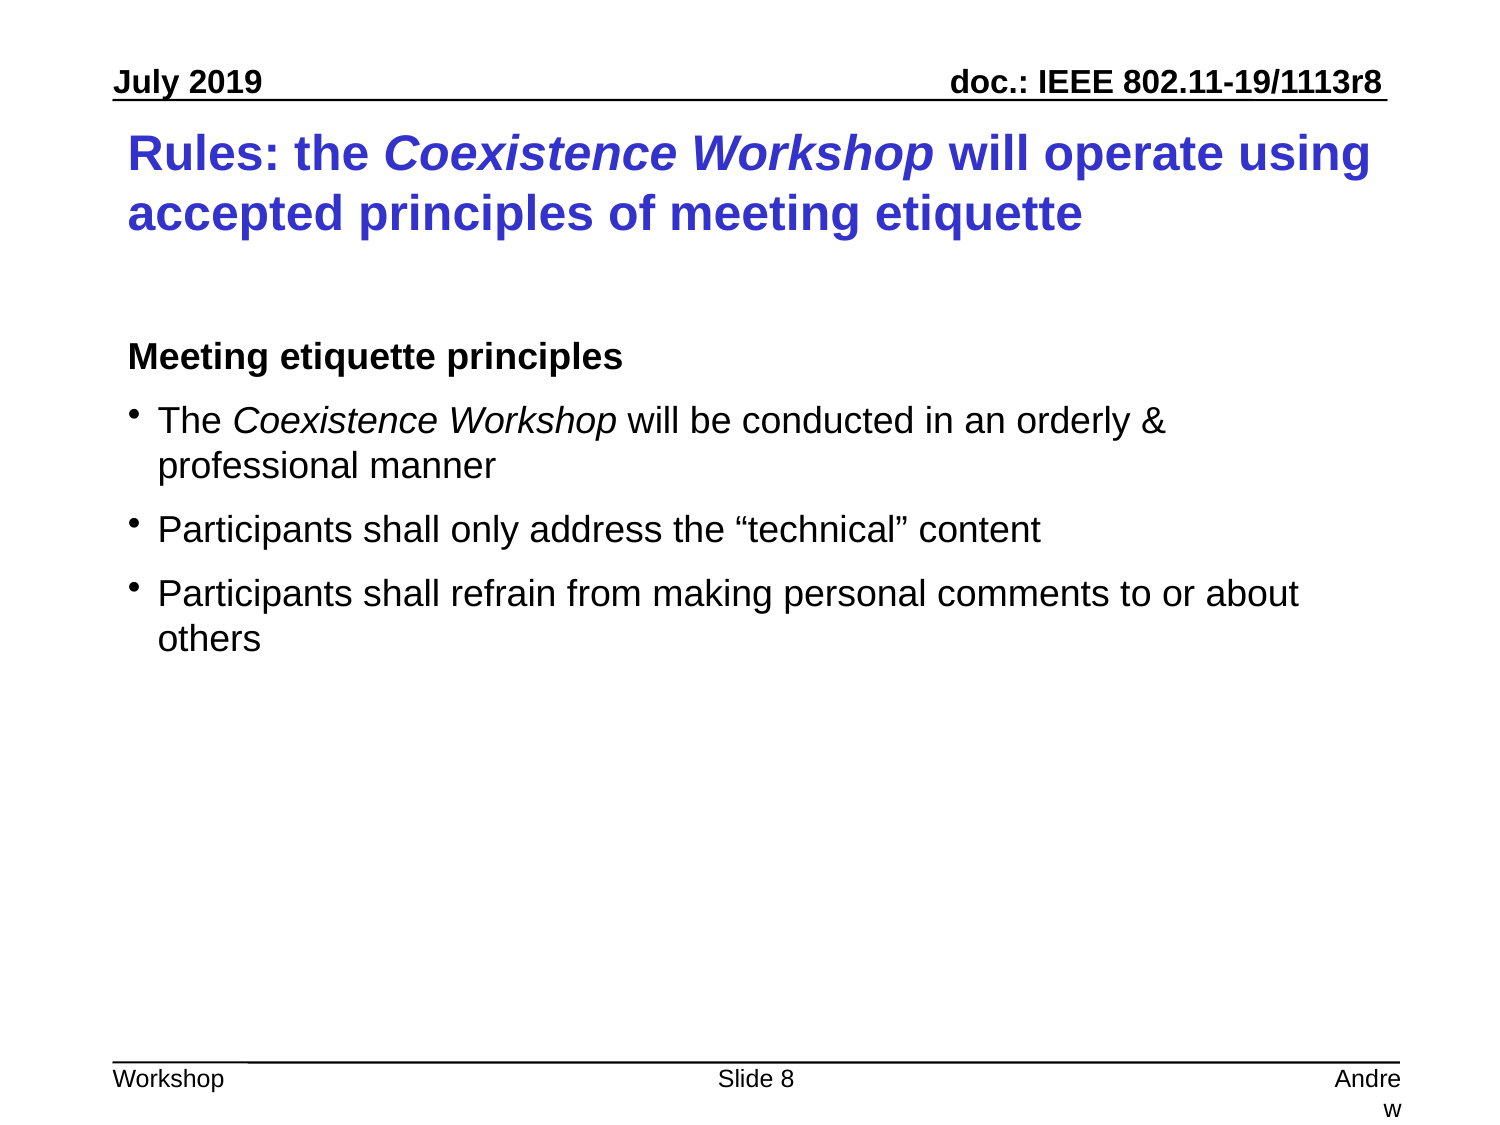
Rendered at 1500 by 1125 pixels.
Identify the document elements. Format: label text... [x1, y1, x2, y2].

title Rules: the Coexistence Workshop will operate using accepted principles of meeting etiquette [112, 112, 1388, 288]
footer Andrew Myles, Cisco [1320, 1061, 1402, 1093]
list Meeting etiquette principles The Coexistence Workshop will be conducted in an orderly & professional manner Participants shall only address the “technical” content Participants shall refrain from making personal comments to or about others [112, 324, 1388, 1000]
slide_number Slide 8 [709, 1061, 803, 1093]
